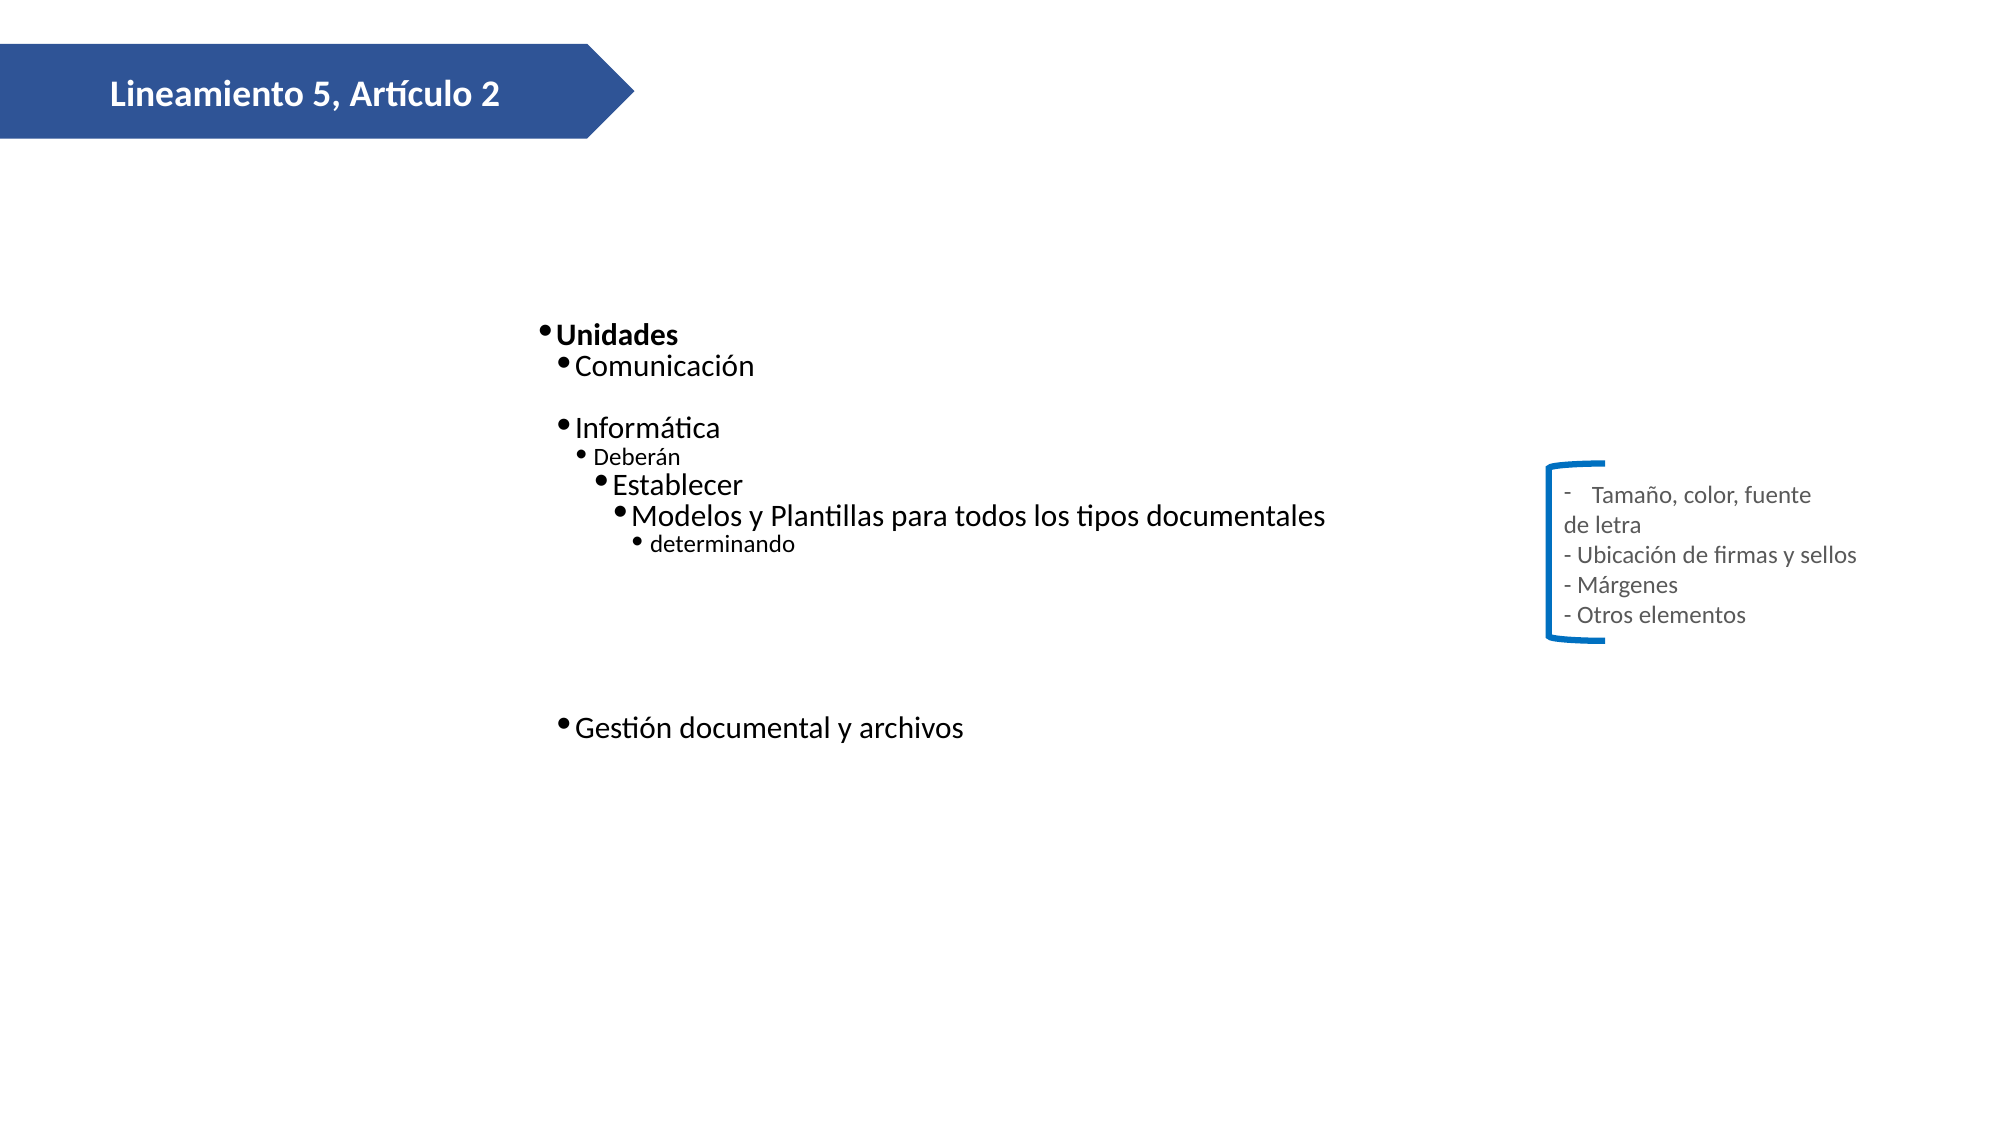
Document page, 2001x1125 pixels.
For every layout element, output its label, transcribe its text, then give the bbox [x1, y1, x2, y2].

text_box Unidades Comunicación Informática Deberán Establecer Modelos y Plantillas para todos los tipos documentales determinando Gestión documental y archivos [46, 94, 1818, 1004]
text_box [1548, 463, 1606, 471]
text_box Lineamiento 5, Artículo 2 [0, 43, 635, 139]
text_box Tamaño, color, fuente de letra - Ubicación de firmas y sellos - Márgenes - Otros elementos [1548, 471, 1915, 666]
